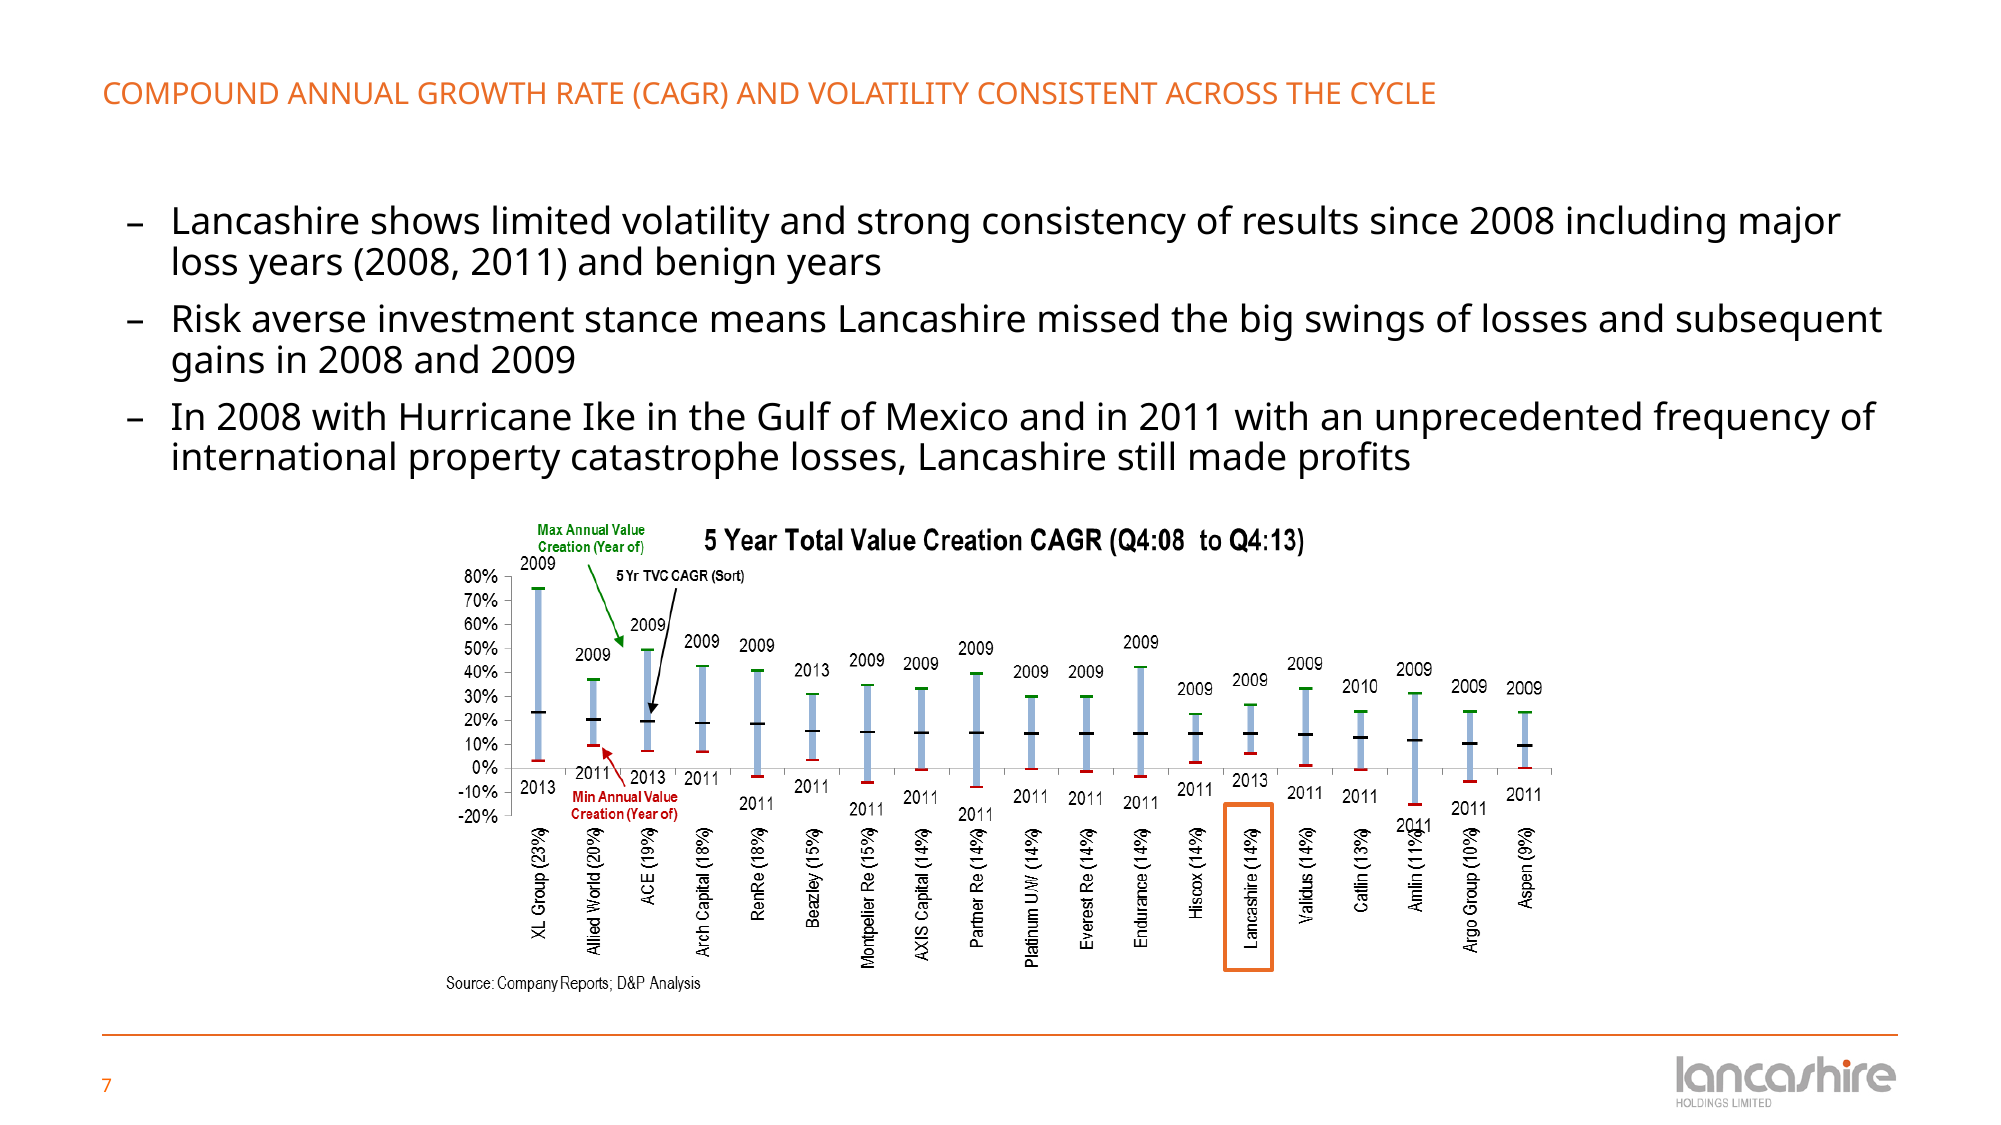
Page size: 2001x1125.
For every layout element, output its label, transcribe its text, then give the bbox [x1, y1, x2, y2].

picture [1673, 1053, 1898, 1111]
title COMPOUND ANNUAL GROWTH RATE (CAGR) AND VOLATILITY CONSISTENT ACROSS THE CYCLE [102, 78, 1439, 173]
picture [437, 514, 1563, 995]
list Lancashire shows limited volatility and strong consistency of results since 2008 including major loss years (2008, 2011) and benign years Risk averse investment stance means Lancashire missed the big swings of losses and subsequent gains in 2008 and 2009 In 2008 with Hurricane Ike in the Gulf of Mexico and in 2011 with an unprecedented frequency of international property catastrophe losses, Lancashire still made profits [125, 202, 1910, 516]
